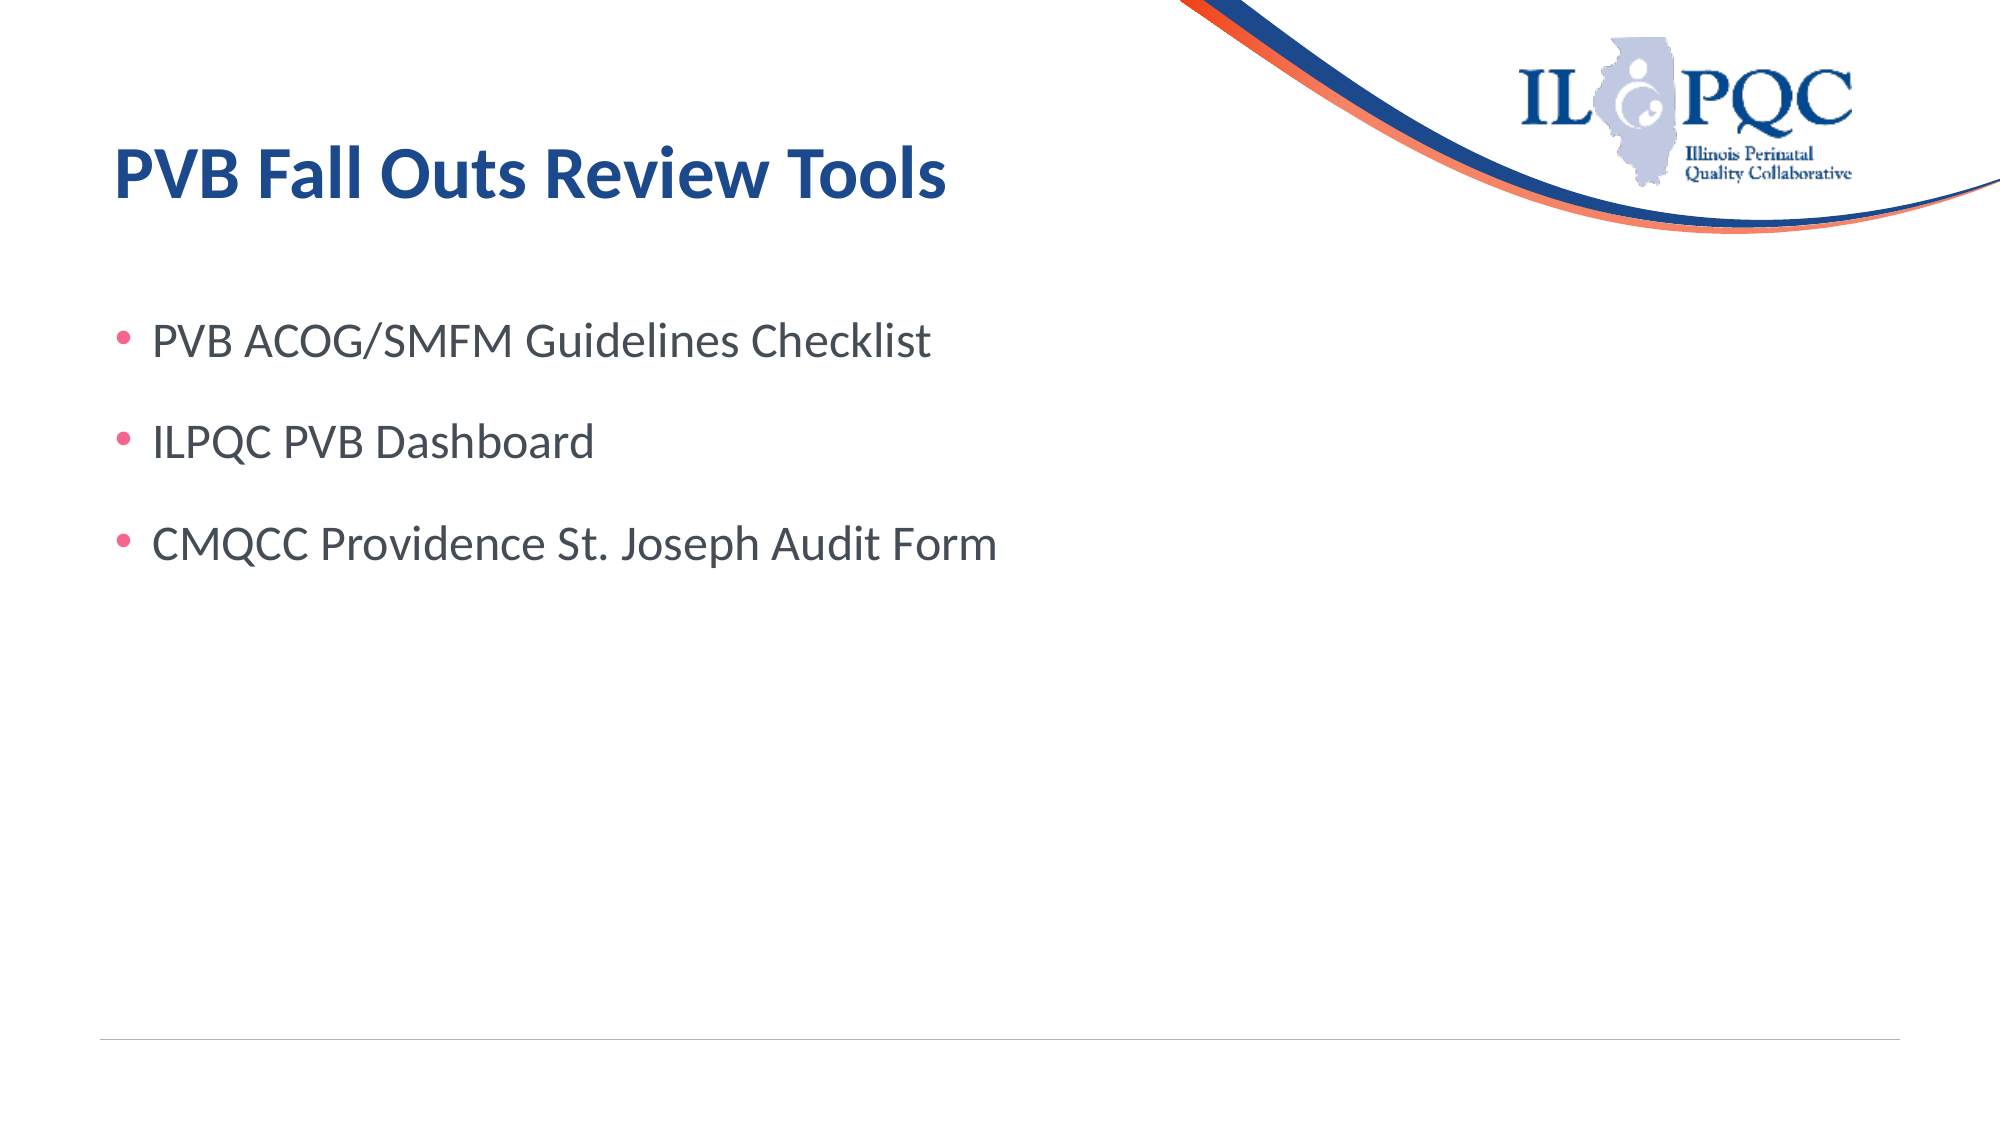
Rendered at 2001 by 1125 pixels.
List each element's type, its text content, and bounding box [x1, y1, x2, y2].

picture [1519, 37, 1852, 59]
title PVB Fall Outs Review Tools [99, 59, 1900, 278]
list PVB ACOG/SMFM Guidelines Checklist ILPQC PVB Dashboard CMQCC Providence St. Joseph Audit Form [99, 299, 1900, 1014]
